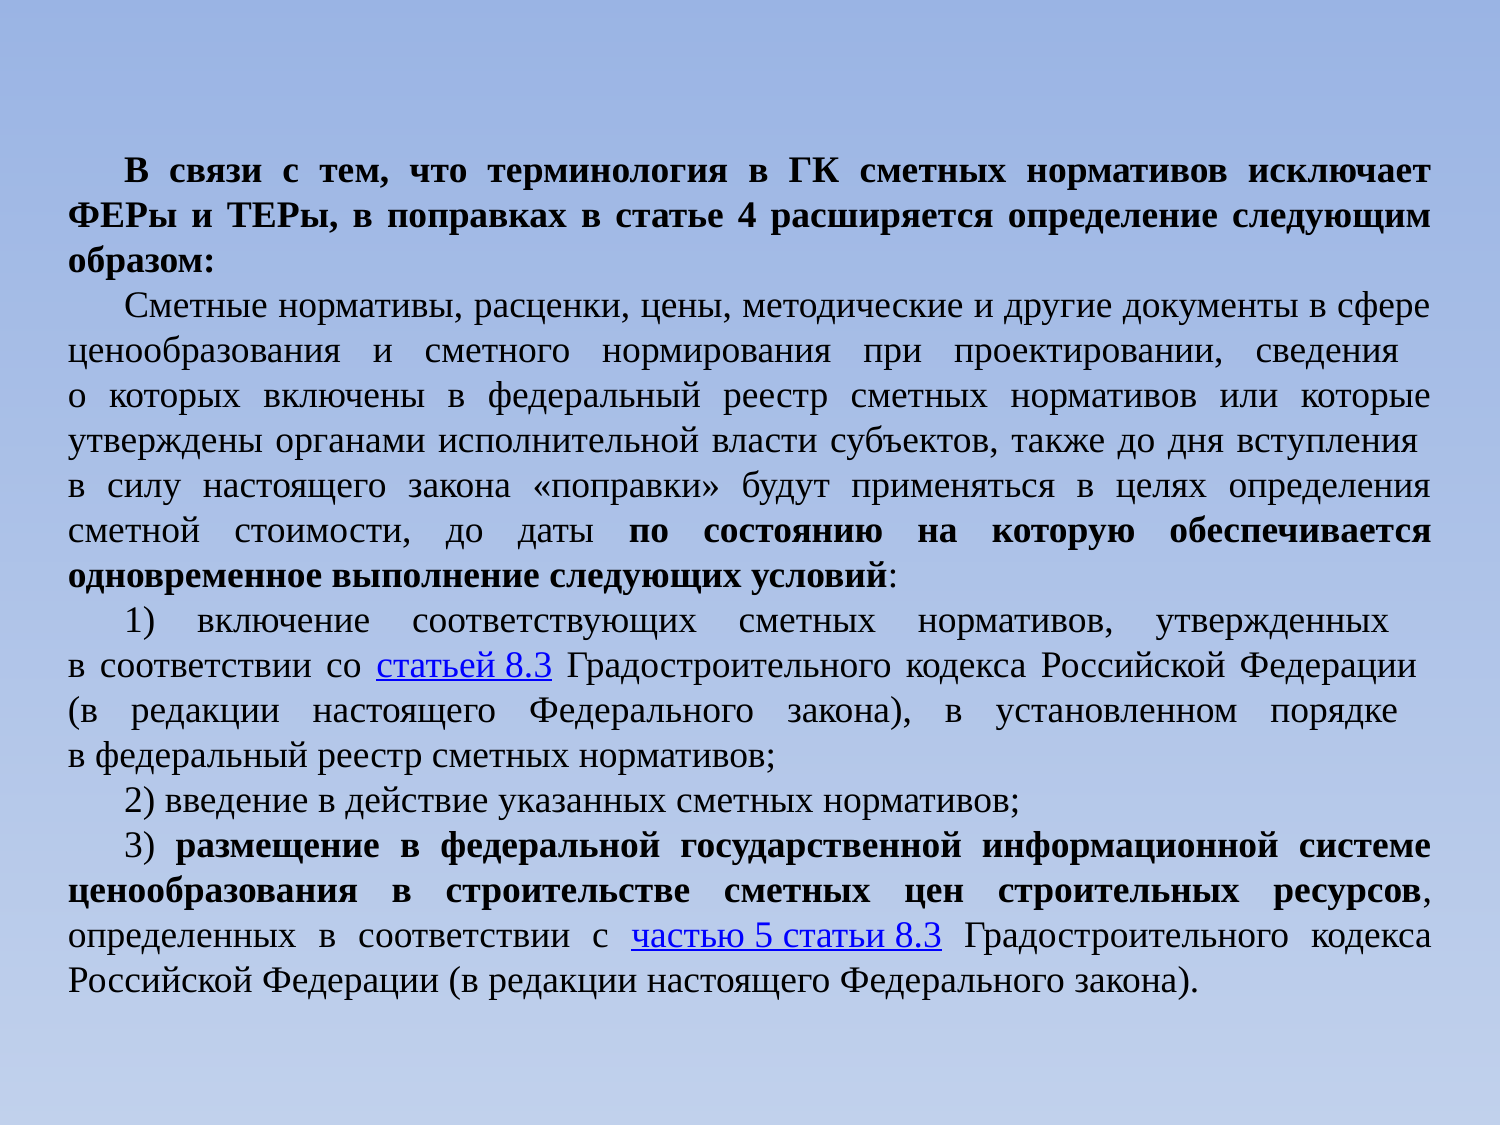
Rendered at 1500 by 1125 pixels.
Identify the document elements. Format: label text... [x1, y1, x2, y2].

text_box В связи с тем, что терминология в ГК сметных нормативов исключает ФЕРы и ТЕРы, в поправках в статье 4 расширяется определение следующим образом: Сметные нормативы, расценки, цены, методические и другие документы в сфере ценообразования и сметного нормирования при проектировании, сведения о которых включены в федеральный реестр сметных нормативов или которые утверждены органами исполнительной власти субъектов, также до дня вступления в силу настоящего закона «поправки» будут применяться в целях определения сметной стоимости, до даты по состоянию на которую обеспечивается одновременное выполнение следующих условий: 1) включение соответствующих сметных нормативов, утвержденных в соответствии со статьей 8.3 Градостроительного кодекса Российской Федерации (в редакции настоящего Федерального закона), в установленном порядке в федеральный реестр сметных нормативов; 2) введение в действие указанных сметных нормативов; 3) размещение в федеральной государственной информационной системе ценообразования в строительстве сметных цен строительных ресурсов, определенных в соответствии с частью 5 статьи 8.3 Градостроительного кодекса Российской Федерации (в редакции настоящего Федерального закона). [53, 137, 1447, 1007]
